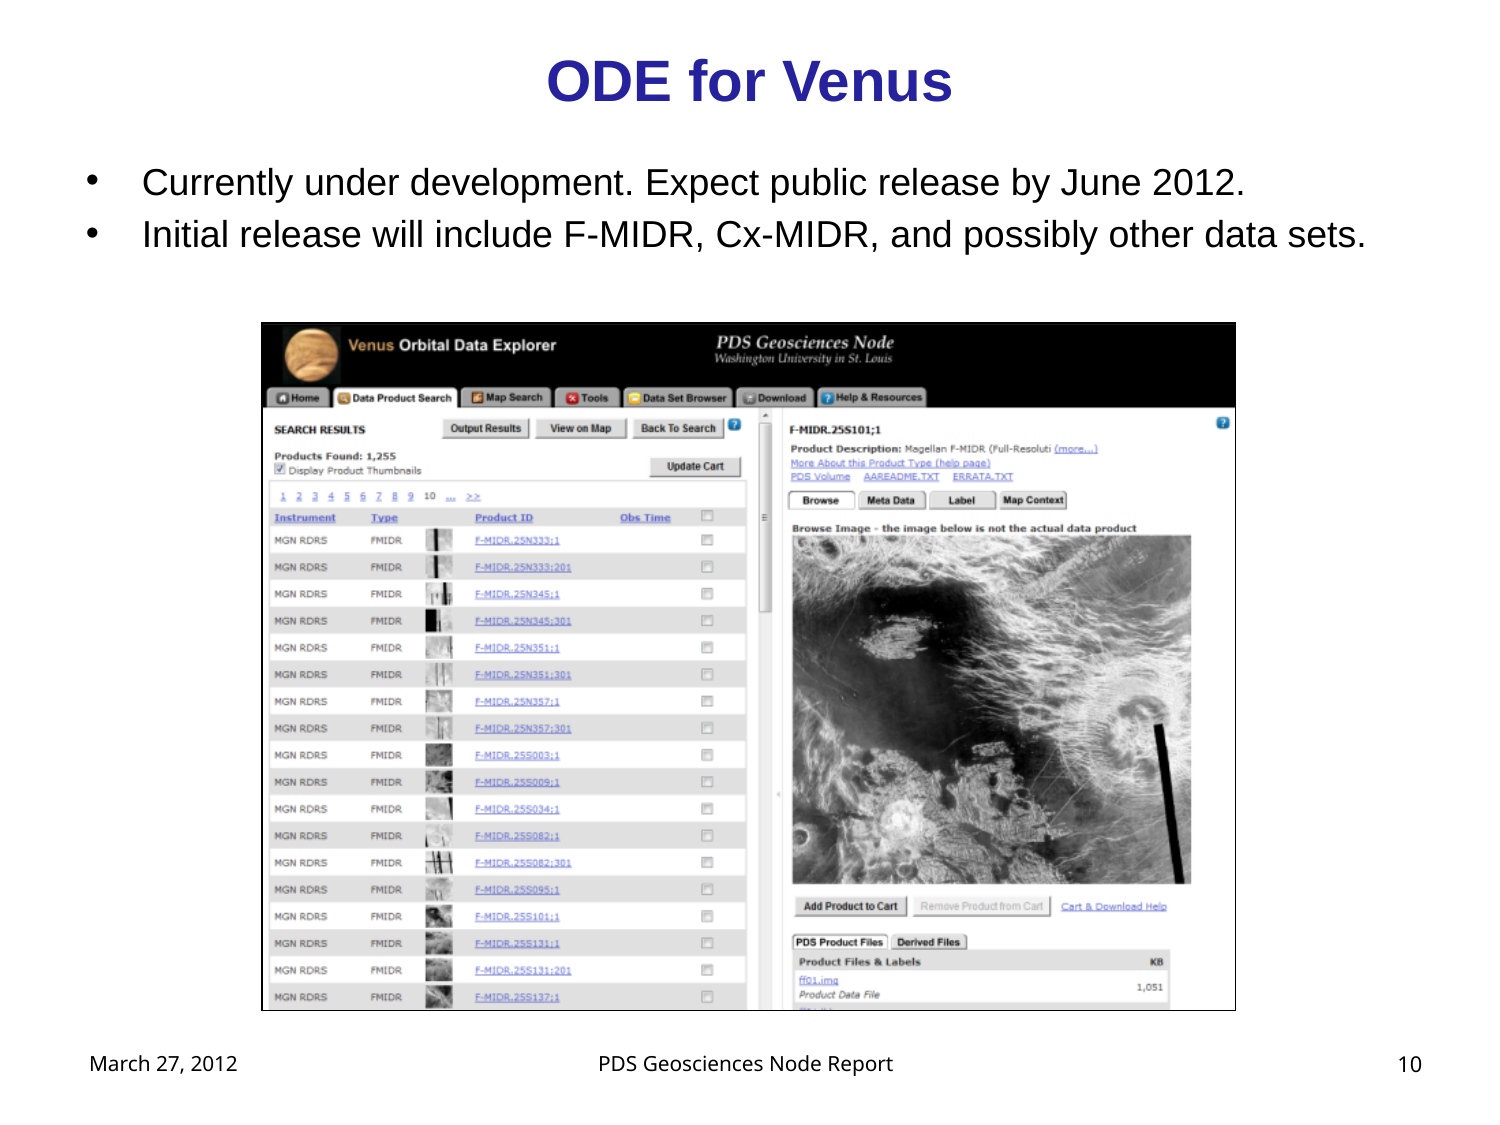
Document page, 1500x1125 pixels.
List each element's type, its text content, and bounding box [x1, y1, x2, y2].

title ODE for Venus [112, 6, 1388, 149]
slide_number 10 [1124, 1042, 1438, 1119]
list Currently under development. Expect public release by June 2012. Initial release will include F-MIDR, Cx-MIDR, and possibly other data sets. [70, 149, 1435, 1044]
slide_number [73, 1042, 387, 1119]
picture [262, 323, 1236, 1011]
footer PDS Geosciences Node Report [508, 1042, 984, 1119]
